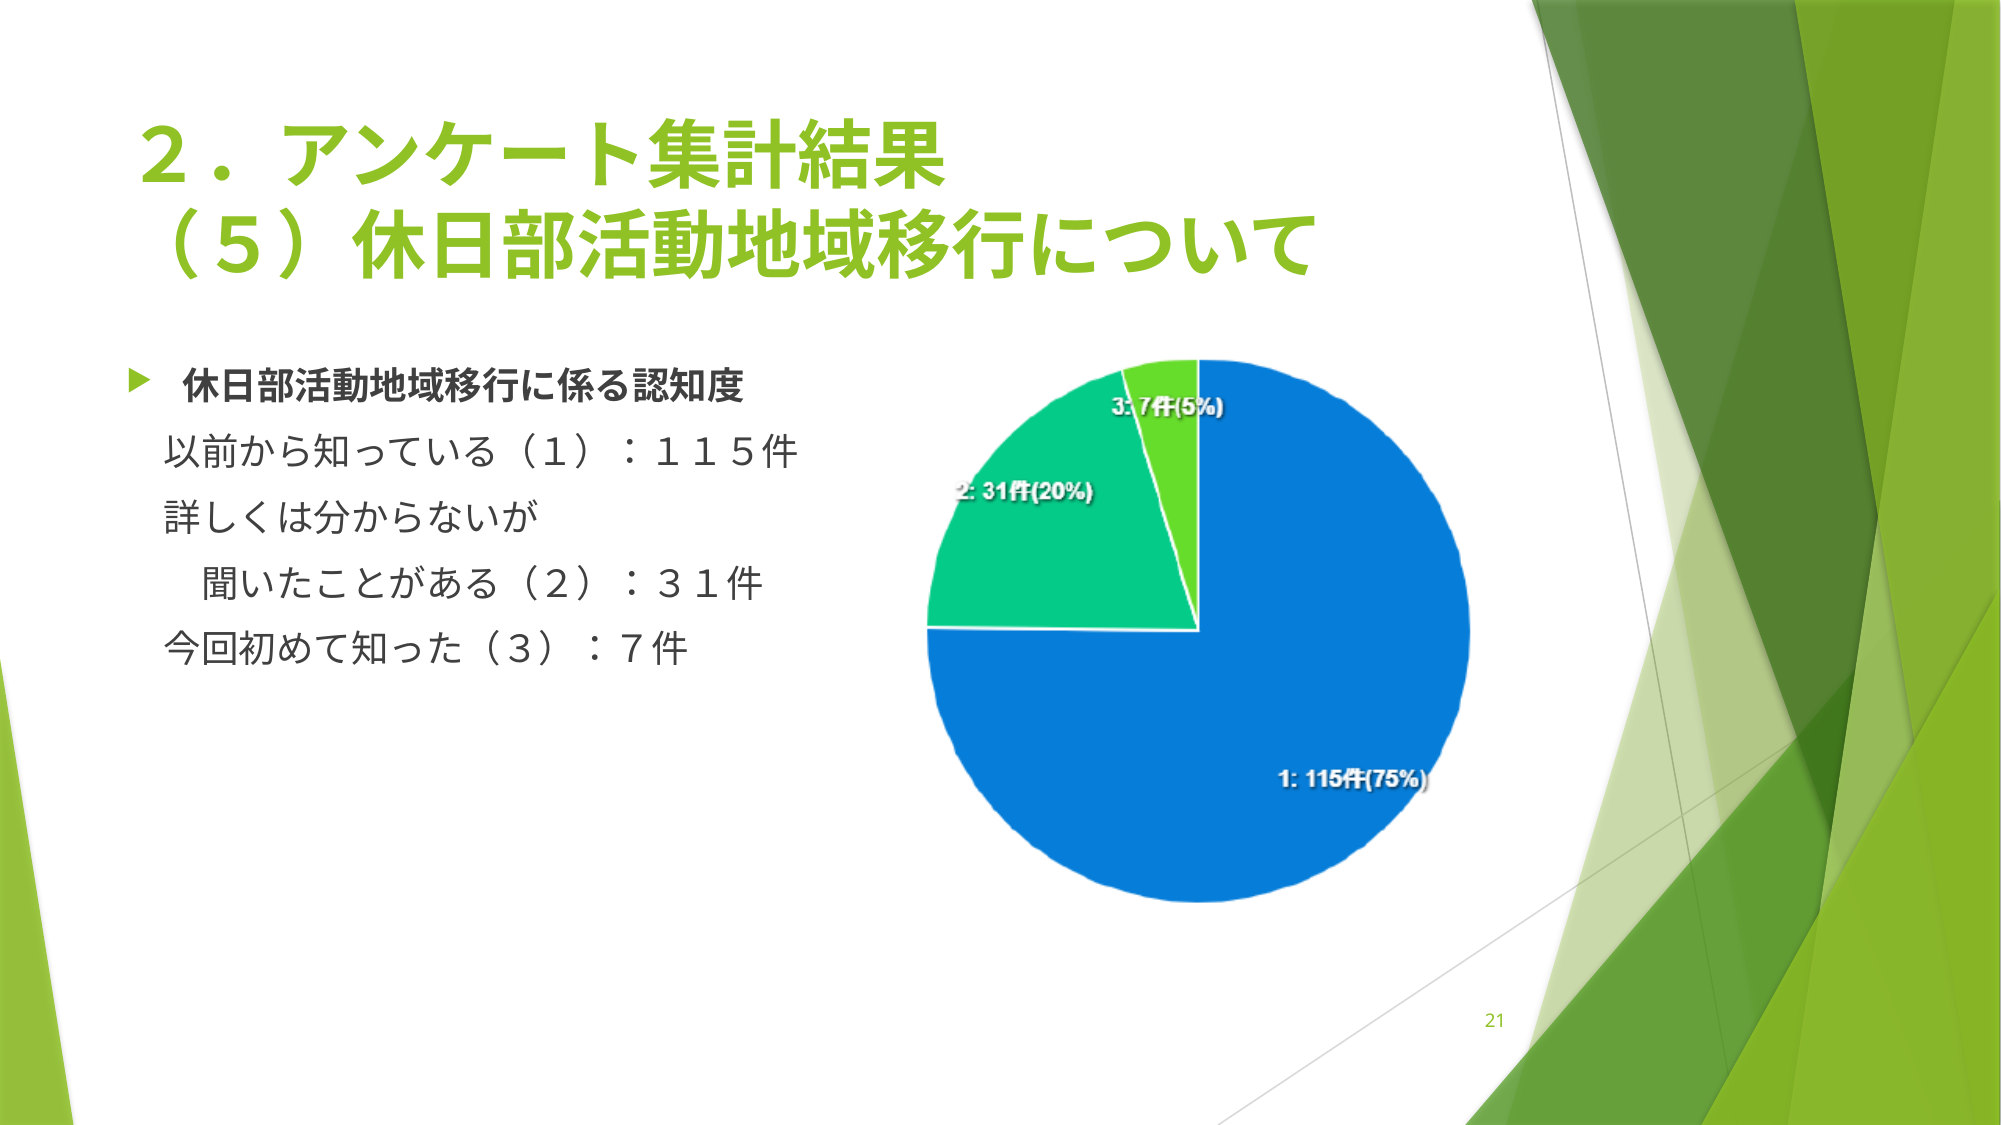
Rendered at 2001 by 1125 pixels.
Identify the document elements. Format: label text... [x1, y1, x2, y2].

picture [903, 353, 1522, 907]
list 休日部活動地域移行に係る認知度 以前から知っている（１）：１１５件 詳しくは分からないが 聞いたことがある（２）：３１件 今回初めて知った（３）：７件 [111, 354, 1522, 992]
title ２．アンケート集計結果 （５）休日部活動地域移行について [111, 99, 1522, 317]
slide_number 21 [1409, 991, 1522, 1051]
